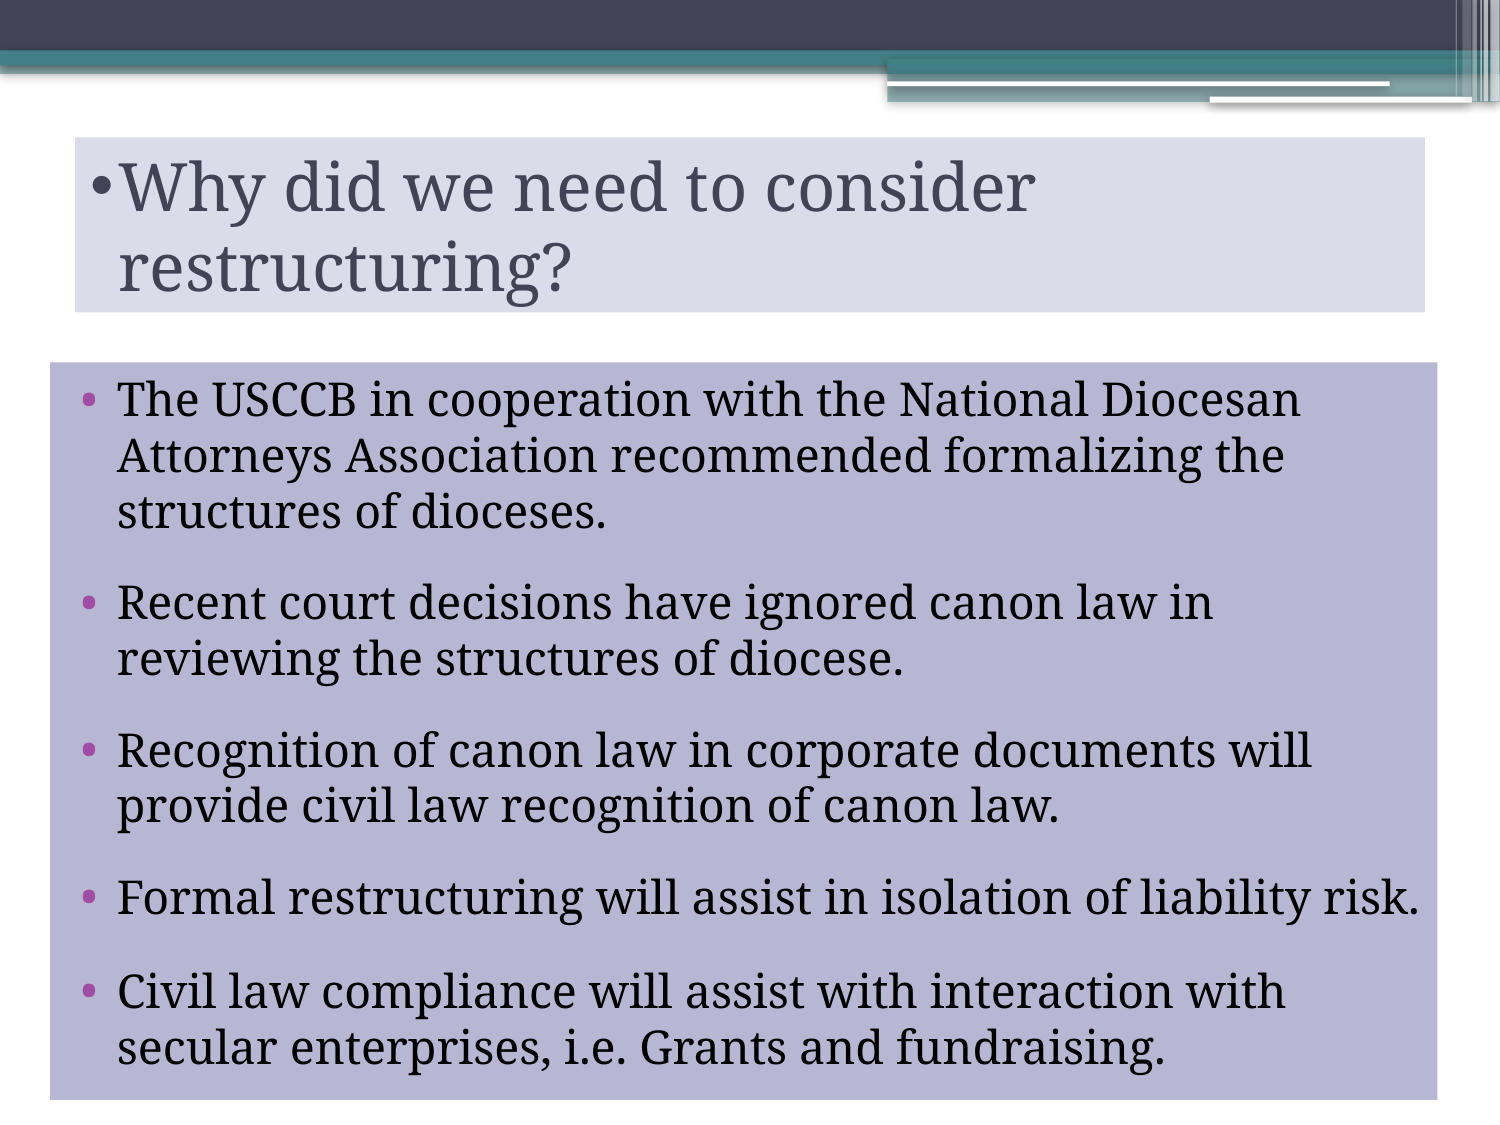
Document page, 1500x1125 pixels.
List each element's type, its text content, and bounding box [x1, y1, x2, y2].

list The USCCB in cooperation with the National Diocesan Attorneys Association recommended formalizing the structures of dioceses. Recent court decisions have ignored canon law in reviewing the structures of diocese. Recognition of canon law in corporate documents will provide civil law recognition of canon law. Formal restructuring will assist in isolation of liability risk. Civil law compliance will assist with interaction with secular enterprises, i.e. Grants and fundraising. [49, 362, 1438, 1101]
title Why did we need to consider restructuring? [74, 137, 1426, 313]
